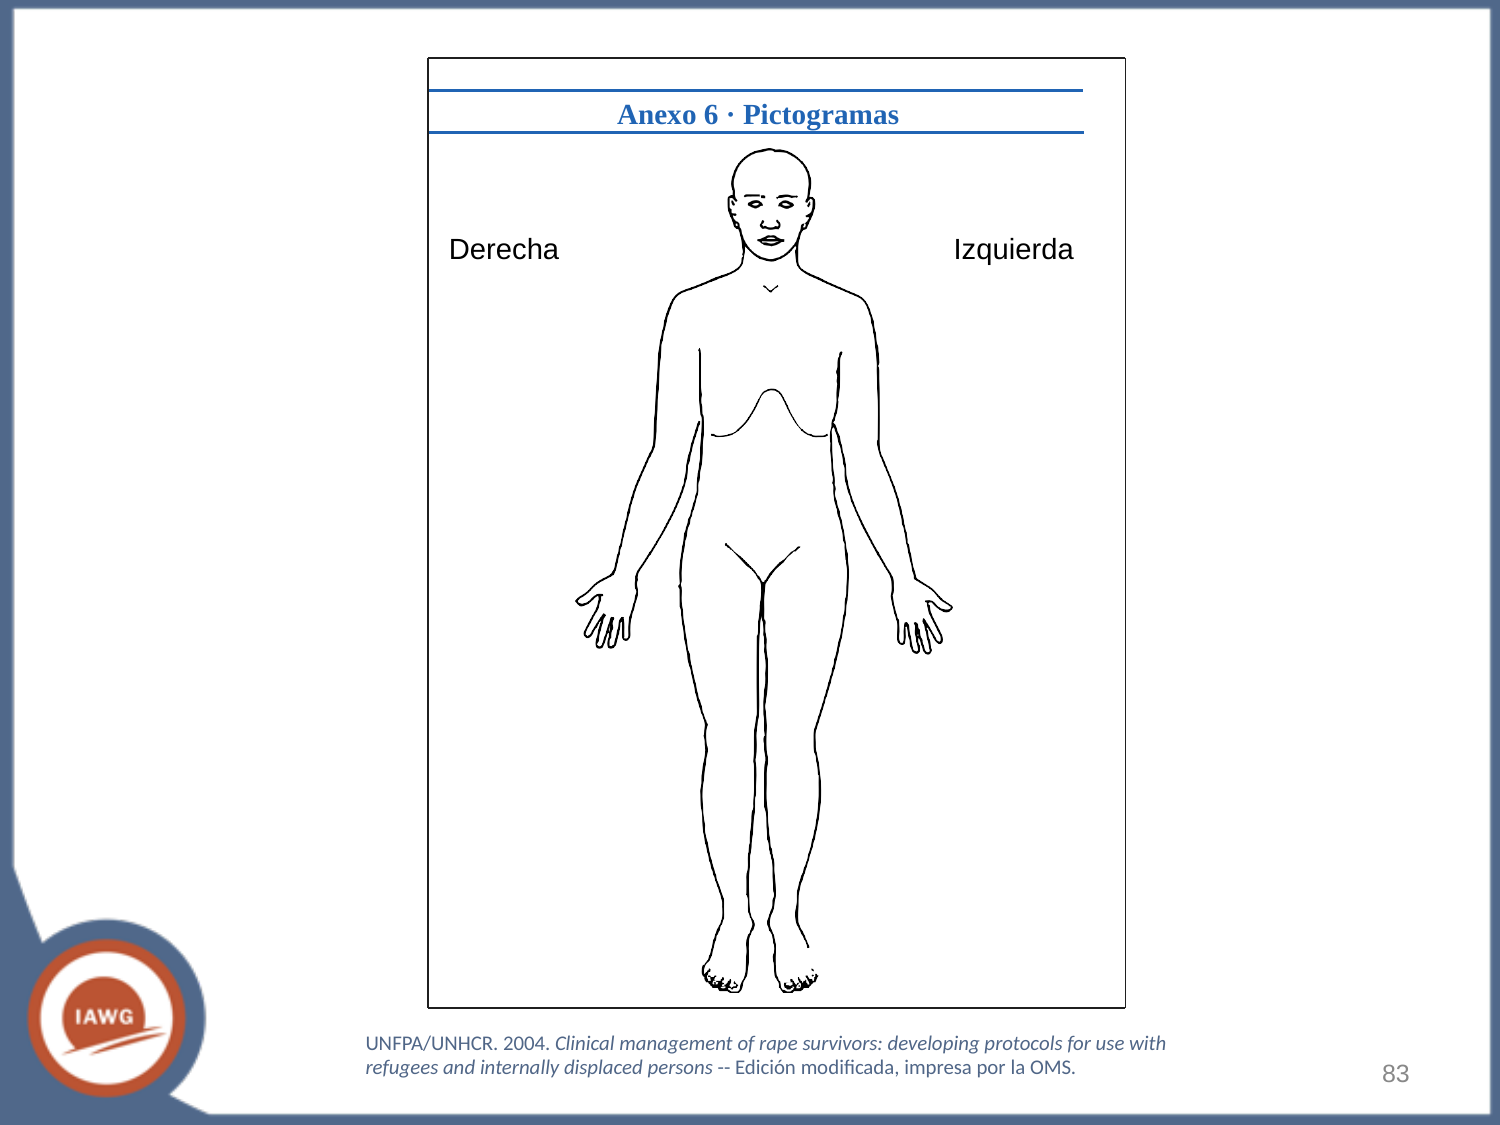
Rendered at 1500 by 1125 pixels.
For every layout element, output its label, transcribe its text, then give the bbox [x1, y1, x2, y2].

slide_number ‹#› [1074, 1042, 1425, 1103]
text_box Derecha [433, 222, 570, 273]
picture [0, 0, 1500, 1125]
text_box Izquierda [958, 222, 1101, 273]
text_box UNFPA/UNHCR. 2004. Clinical management of rape survivors: developing protocols for use with refugees and internally displaced persons -- Edición modificada, impresa por la OMS. [350, 1021, 1234, 1113]
text_box Anexo 6 · Pictogramas [602, 100, 951, 131]
